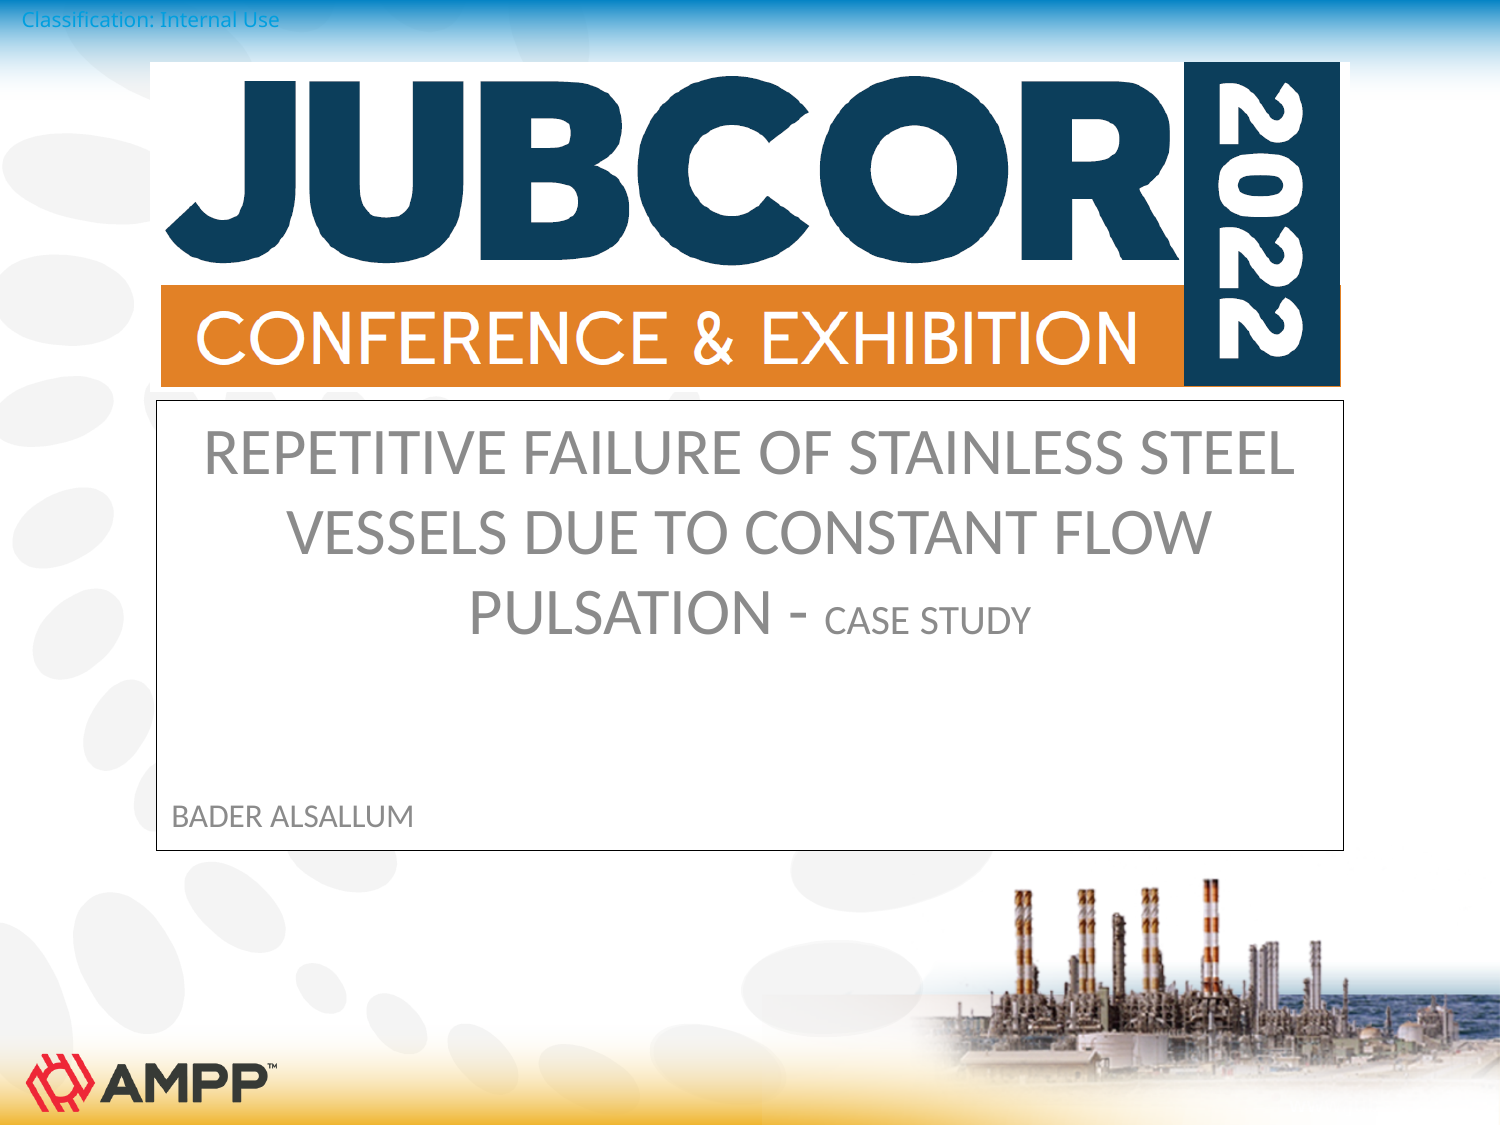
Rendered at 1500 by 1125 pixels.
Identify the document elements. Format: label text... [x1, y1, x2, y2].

picture [149, 62, 1351, 392]
picture [24, 1052, 278, 1113]
picture [762, 571, 1500, 1125]
subtitle REPETITIVE FAILURE OF STAINLESS STEEL VESSELS DUE TO CONSTANT FLOW PULSATION - CASE STUDY BADER ALSALLUM [156, 400, 1344, 851]
